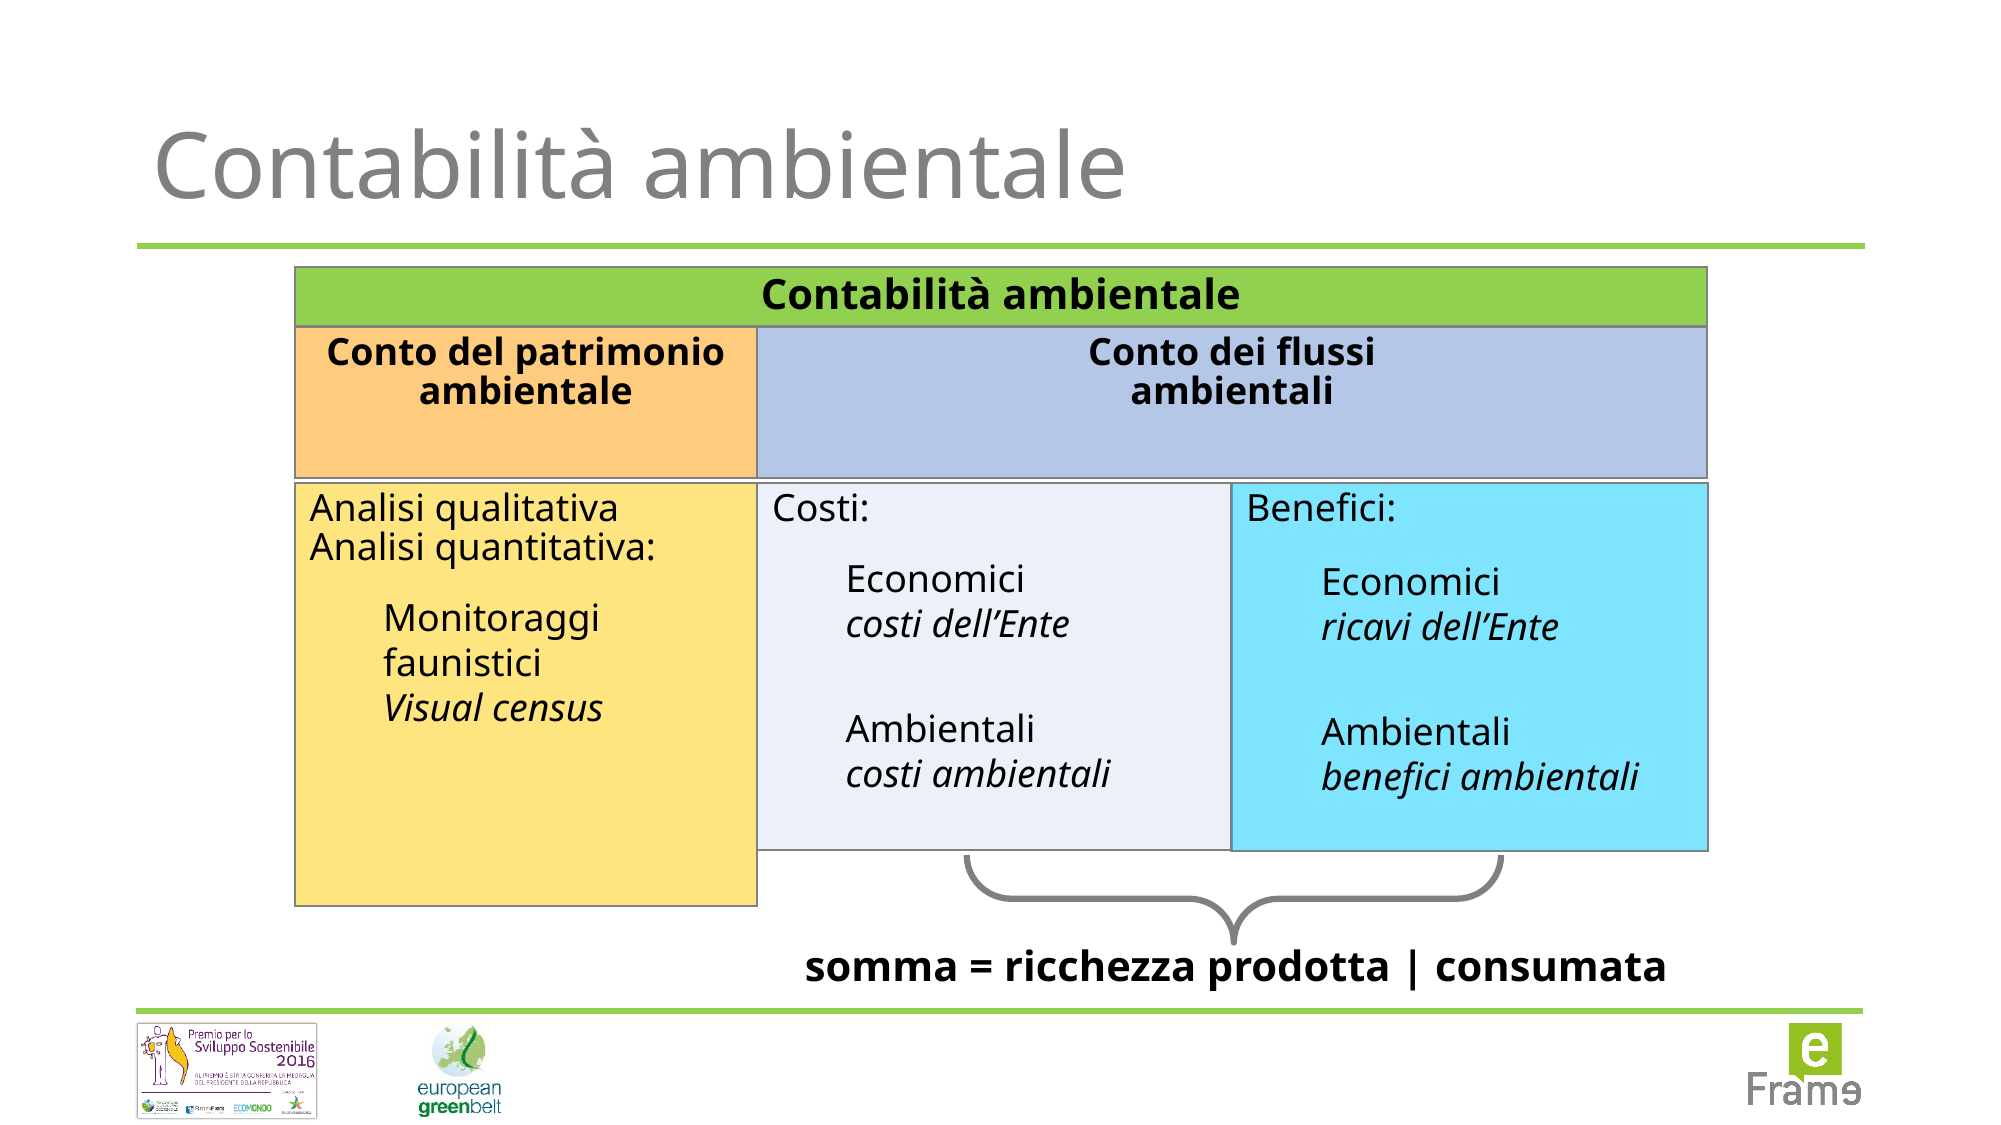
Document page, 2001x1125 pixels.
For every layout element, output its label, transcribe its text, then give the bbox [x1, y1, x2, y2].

text_box Contabilità ambientale [294, 267, 1708, 326]
picture [135, 1021, 319, 1122]
title Contabilità ambientale [137, 59, 1863, 278]
picture [1743, 1016, 1865, 1110]
text_box Conto del patrimonio ambientale [294, 326, 757, 478]
text_box Analisi qualitativa Analisi quantitativa: Monitoraggi faunistici Visual census [294, 483, 758, 906]
text_box Conto dei flussi ambientali [757, 326, 1708, 478]
text_box [966, 855, 1502, 939]
text_box Benefici: Economici ricavi dell’Ente Ambientali benefici ambientali [1231, 483, 1708, 852]
picture [418, 1021, 501, 1117]
text_box somma = ricchezza prodotta | consumata [678, 939, 1795, 998]
text_box Costi: Economici costi dell’Ente Ambientali costi ambientali [757, 483, 1231, 851]
